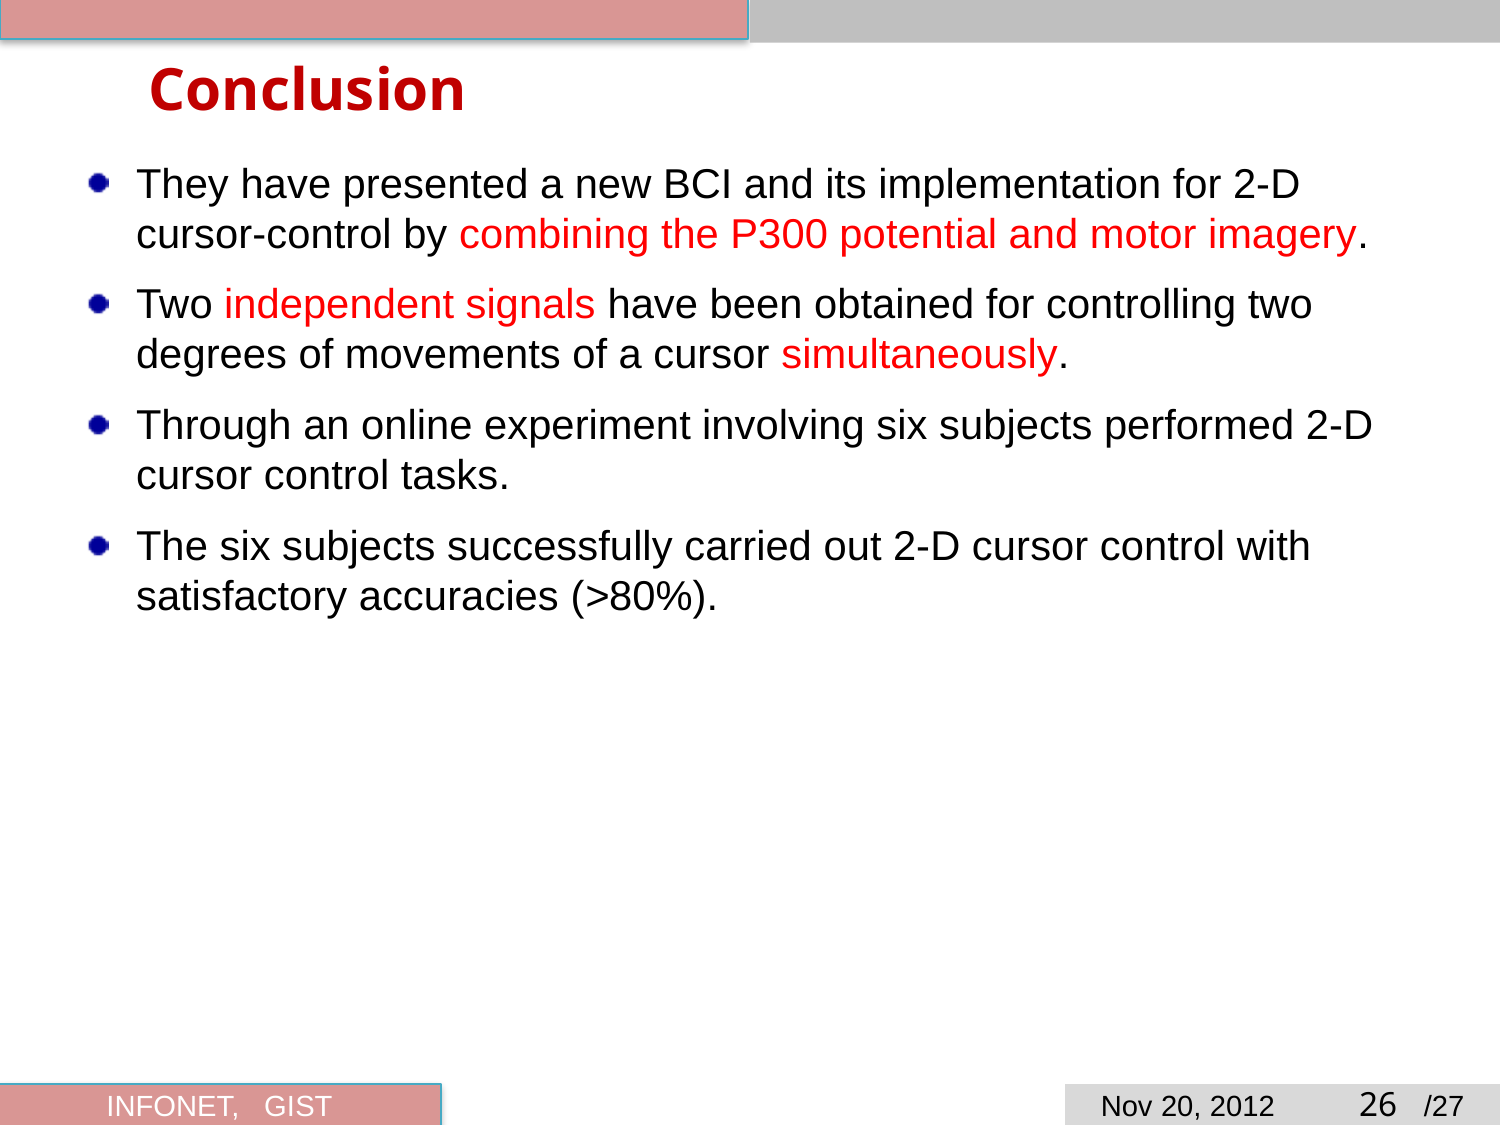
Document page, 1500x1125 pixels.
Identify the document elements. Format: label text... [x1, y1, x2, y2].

picture [79, 166, 109, 196]
picture [79, 408, 109, 438]
list They have presented a new BCI and its implementation for 2-D cursor-control by combining the P300 potential and motor imagery. Two independent signals have been obtained for controlling two degrees of movements of a cursor simultaneously. Through an online experiment involving six subjects performed 2-D cursor control tasks. The six subjects successfully carried out 2-D cursor control with satisfactory accuracies (>80%). [64, 149, 1415, 1017]
slide_number 26 [1344, 1075, 1426, 1125]
title Conclusion [75, 45, 1425, 149]
picture [79, 287, 109, 317]
picture [79, 529, 109, 559]
